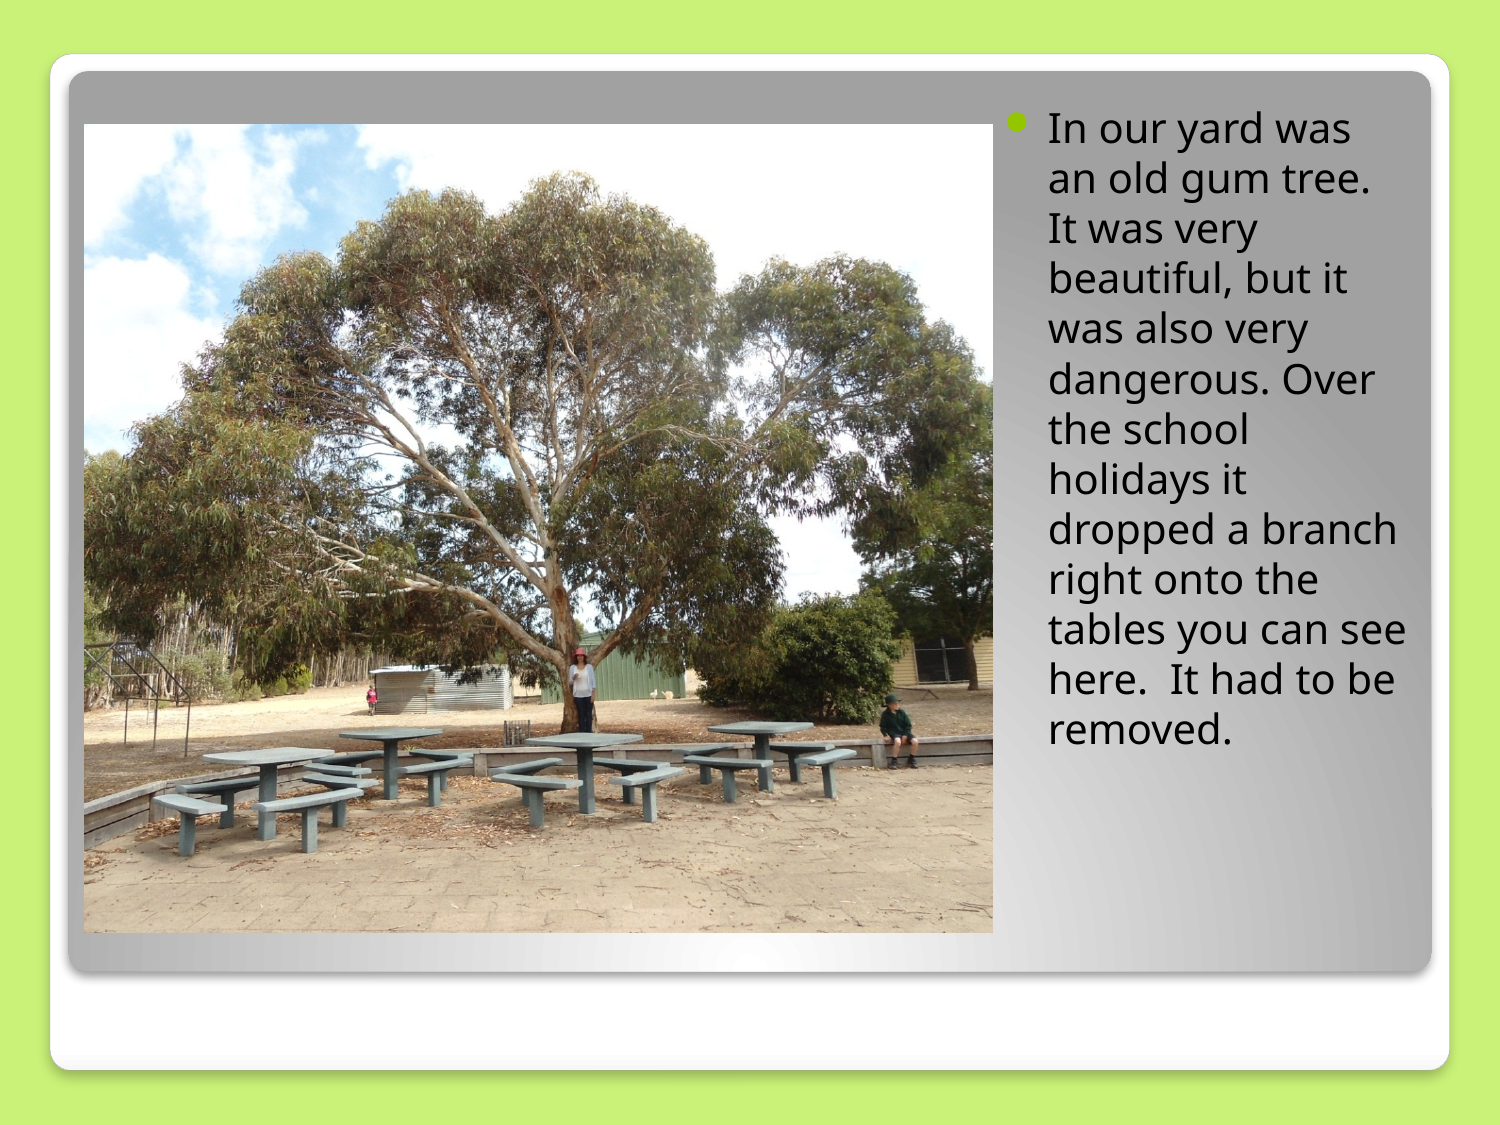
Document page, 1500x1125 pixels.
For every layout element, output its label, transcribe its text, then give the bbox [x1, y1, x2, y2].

picture [84, 124, 994, 933]
text_box In our yard was an old gum tree. It was very beautiful, but it was also very dangerous. Over the school holidays it dropped a branch right onto the tables you can see here. It had to be removed. [974, 86, 1425, 976]
